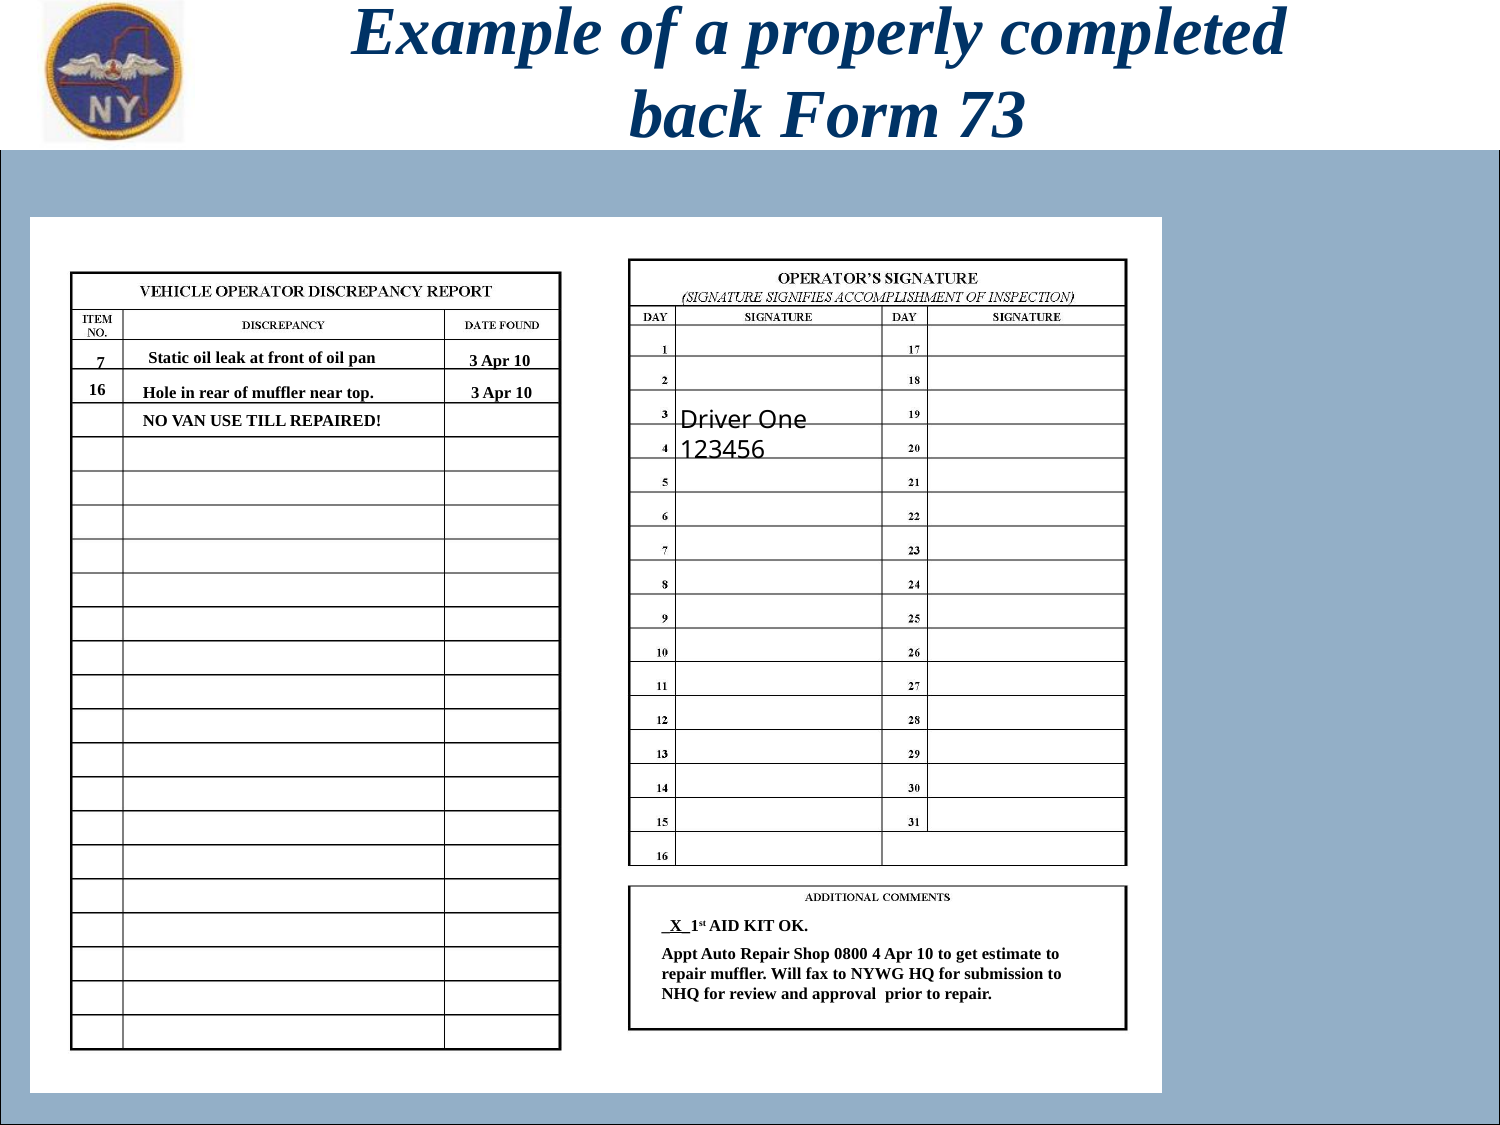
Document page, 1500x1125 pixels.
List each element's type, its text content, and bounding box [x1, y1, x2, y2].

picture [37, 0, 195, 150]
picture [30, 217, 1162, 1093]
text_box Example of a properly completed back Form 73 [212, 0, 1445, 138]
